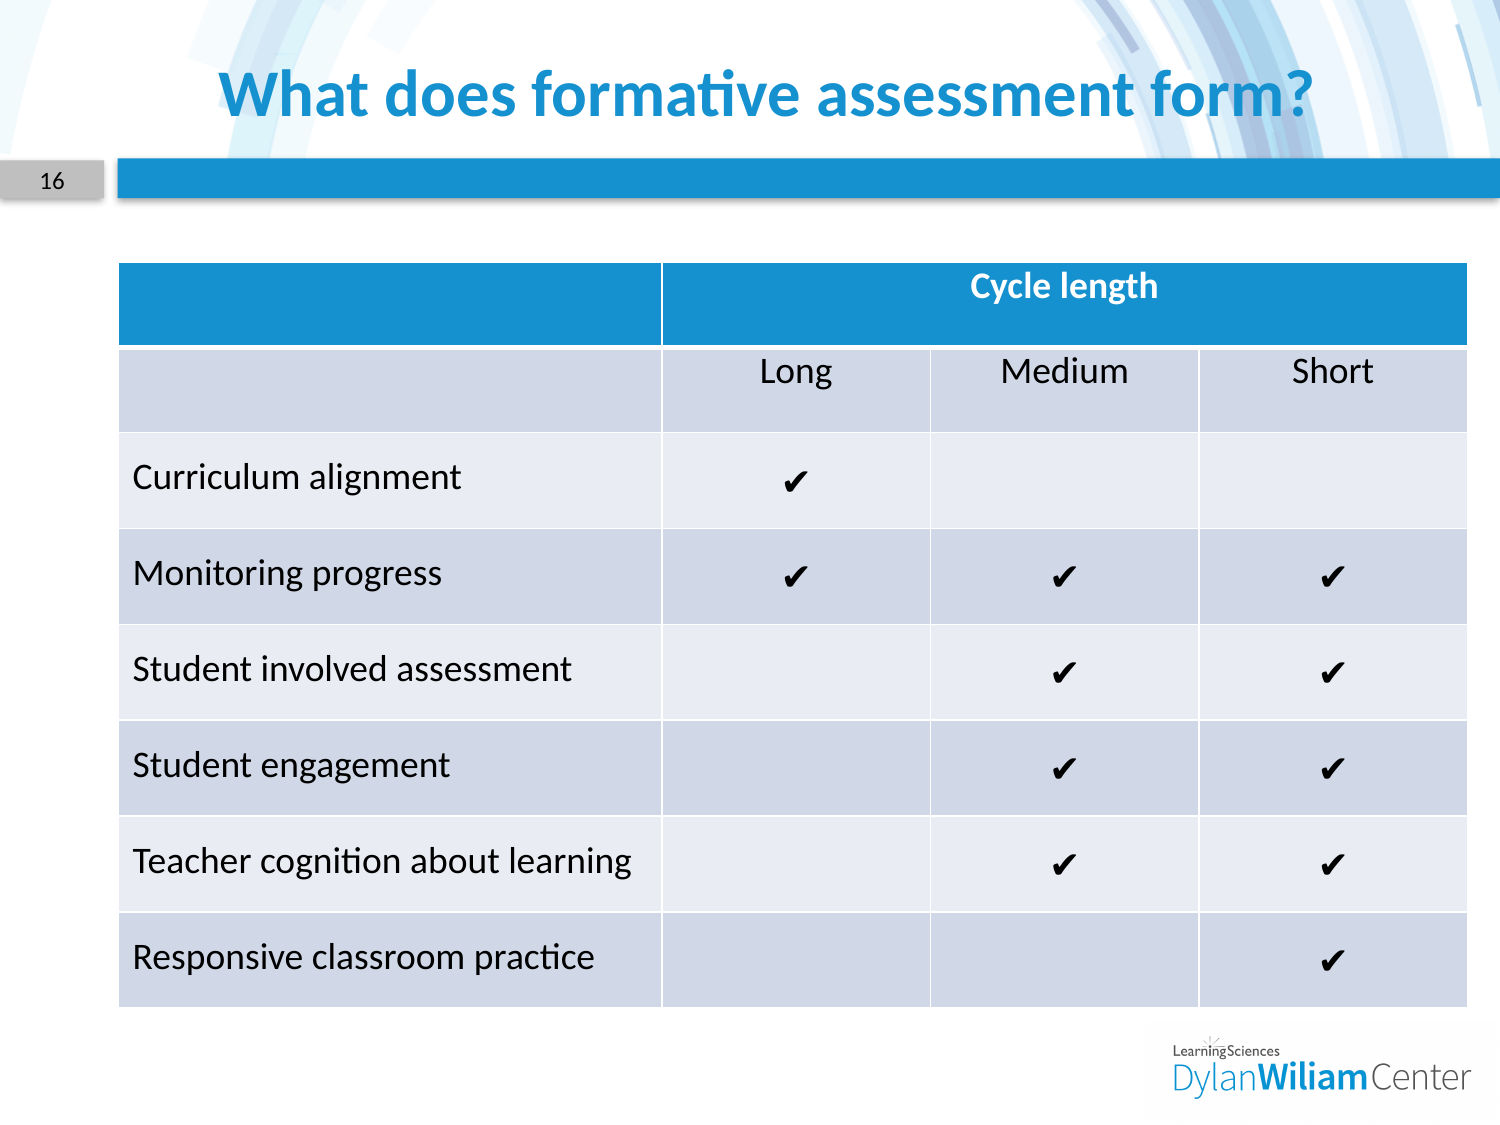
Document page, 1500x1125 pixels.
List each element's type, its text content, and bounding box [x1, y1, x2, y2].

table_cell Responsive classroom practice [119, 913, 661, 1007]
table_cell ✔ [663, 433, 930, 528]
table_cell Long [663, 350, 930, 432]
table_cell ✔ [931, 721, 1198, 815]
table_cell ✔ [1200, 721, 1467, 815]
table_cell [663, 625, 930, 719]
table_cell Medium [931, 350, 1198, 432]
table_cell [931, 433, 1198, 528]
picture [0, 0, 1500, 159]
table_cell [1200, 433, 1467, 528]
table_cell ✔ [1200, 817, 1467, 911]
table_cell Student involved assessment [119, 625, 661, 719]
table_cell ✔ [931, 529, 1198, 624]
table_cell Teacher cognition about learning [119, 817, 661, 911]
slide_number 16 [0, 160, 105, 199]
table_cell [663, 721, 930, 815]
table_cell [663, 913, 930, 1007]
title What does formative assessment form? [117, 38, 1418, 141]
table_cell [931, 913, 1198, 1007]
table_cell ✔ [1200, 913, 1467, 1007]
picture [1145, 1021, 1500, 1125]
table_cell ✔ [931, 625, 1198, 719]
table_cell ✔ [931, 817, 1198, 911]
table_cell [119, 350, 661, 432]
table_cell ✔ [663, 529, 930, 624]
table_header [119, 263, 661, 345]
table_cell [663, 817, 930, 911]
table_header Cycle length [663, 263, 1467, 345]
table_cell Student engagement [119, 721, 661, 815]
table_cell Monitoring progress [119, 529, 661, 624]
table_cell ✔ [1200, 625, 1467, 719]
table_cell ✔ [1200, 529, 1467, 624]
table_cell Short [1200, 350, 1467, 432]
table_cell Curriculum alignment [119, 433, 661, 528]
